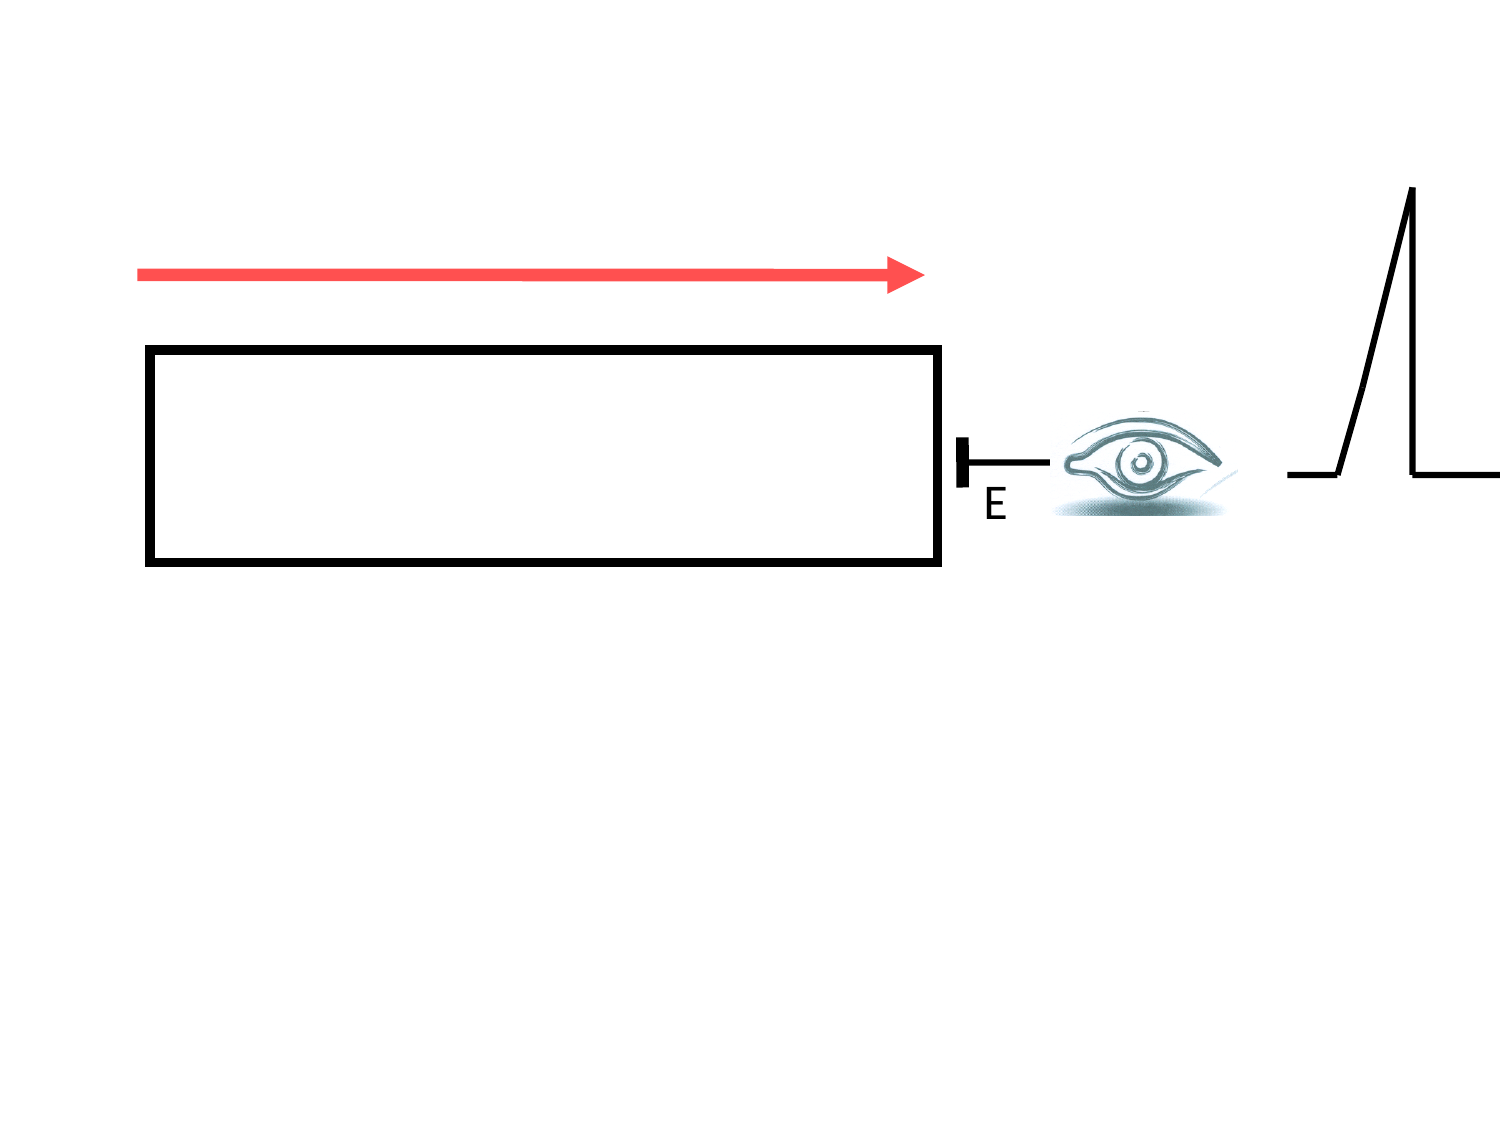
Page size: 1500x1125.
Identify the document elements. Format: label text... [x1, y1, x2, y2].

text_box E [968, 462, 1023, 538]
picture [1049, 412, 1238, 517]
text_box [137, 268, 925, 282]
text_box [150, 349, 938, 563]
